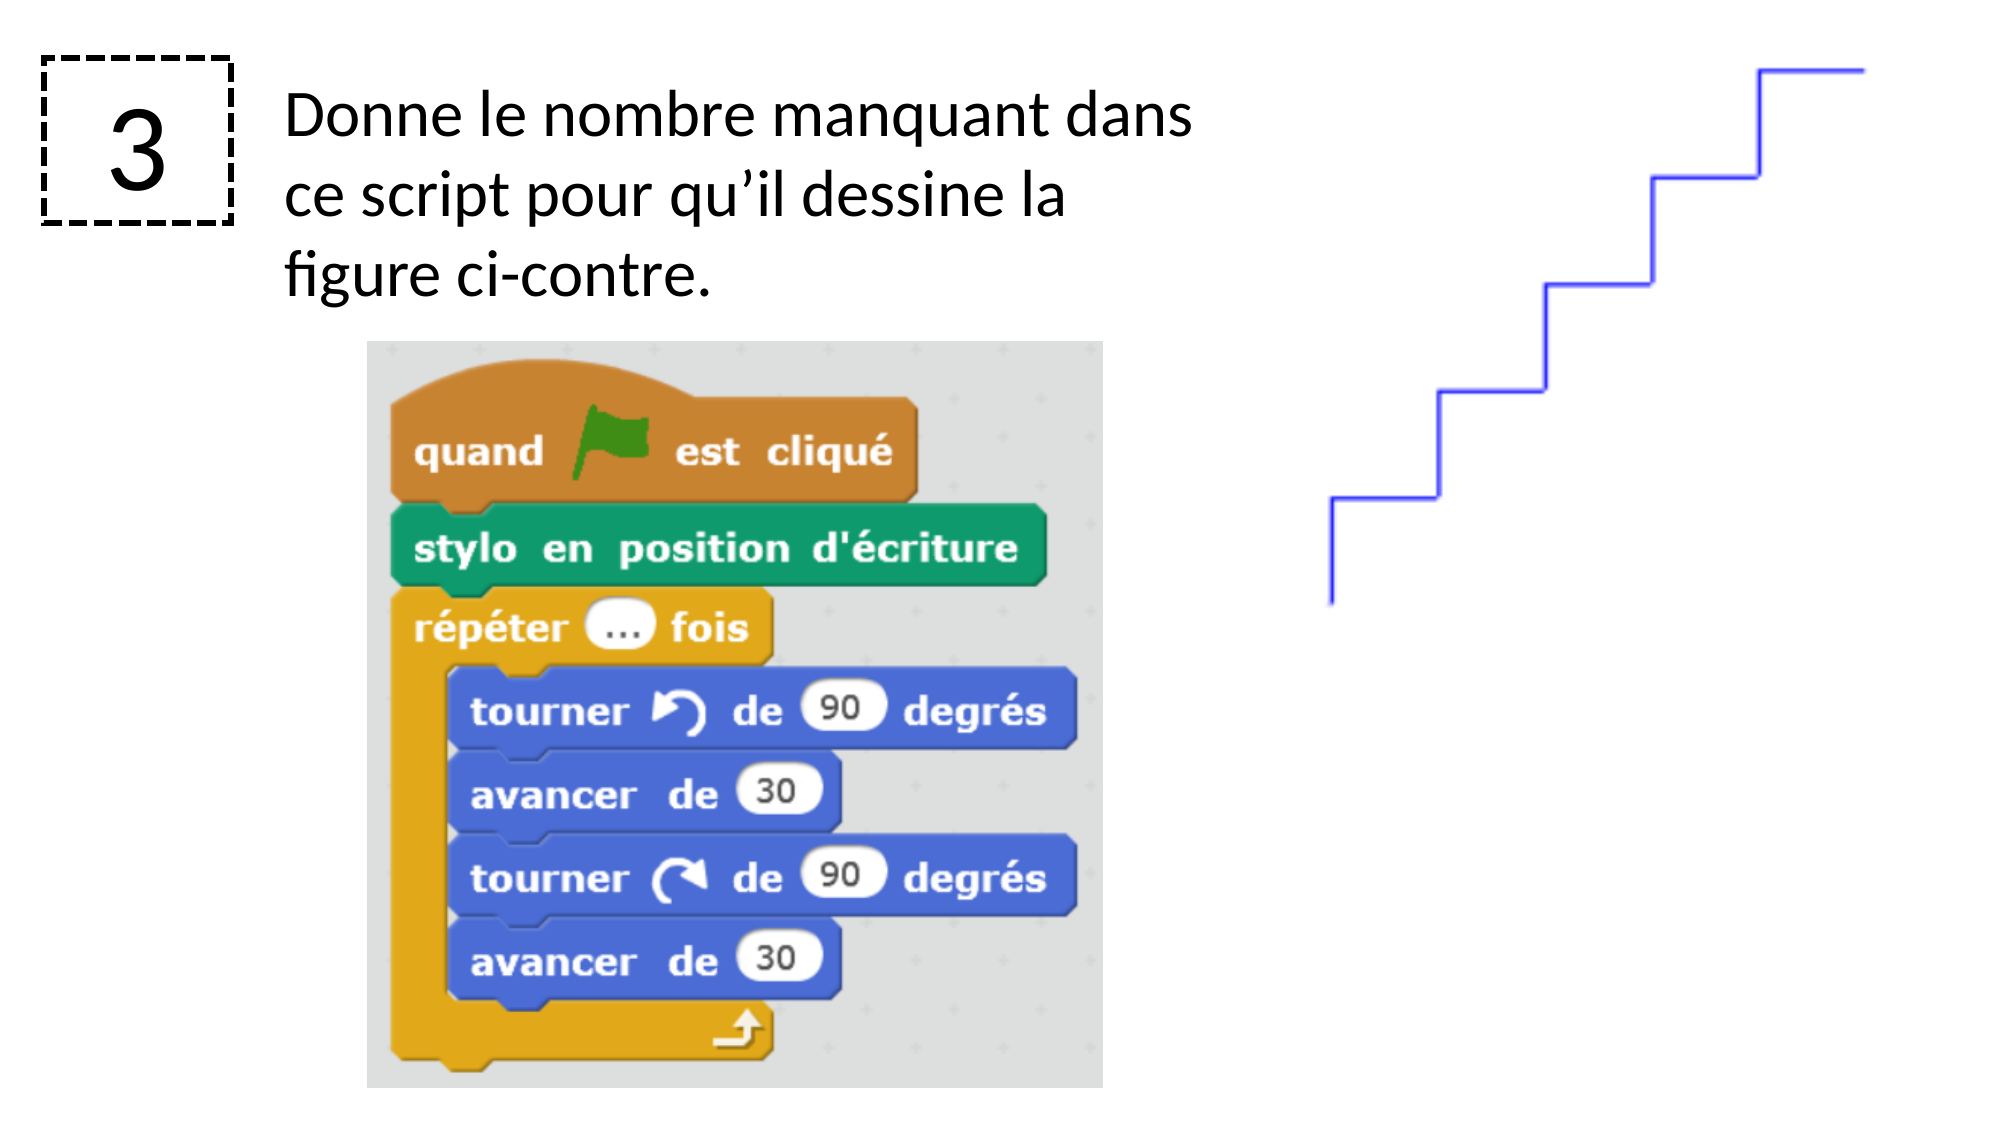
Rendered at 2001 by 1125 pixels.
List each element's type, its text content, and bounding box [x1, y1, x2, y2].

text_box 3 [43, 58, 232, 223]
picture [367, 341, 1104, 1088]
picture [1292, 38, 1916, 634]
text_box Donne le nombre manquant dans ce script pour qu’il dessine la figure ci-contre. [269, 62, 1231, 318]
